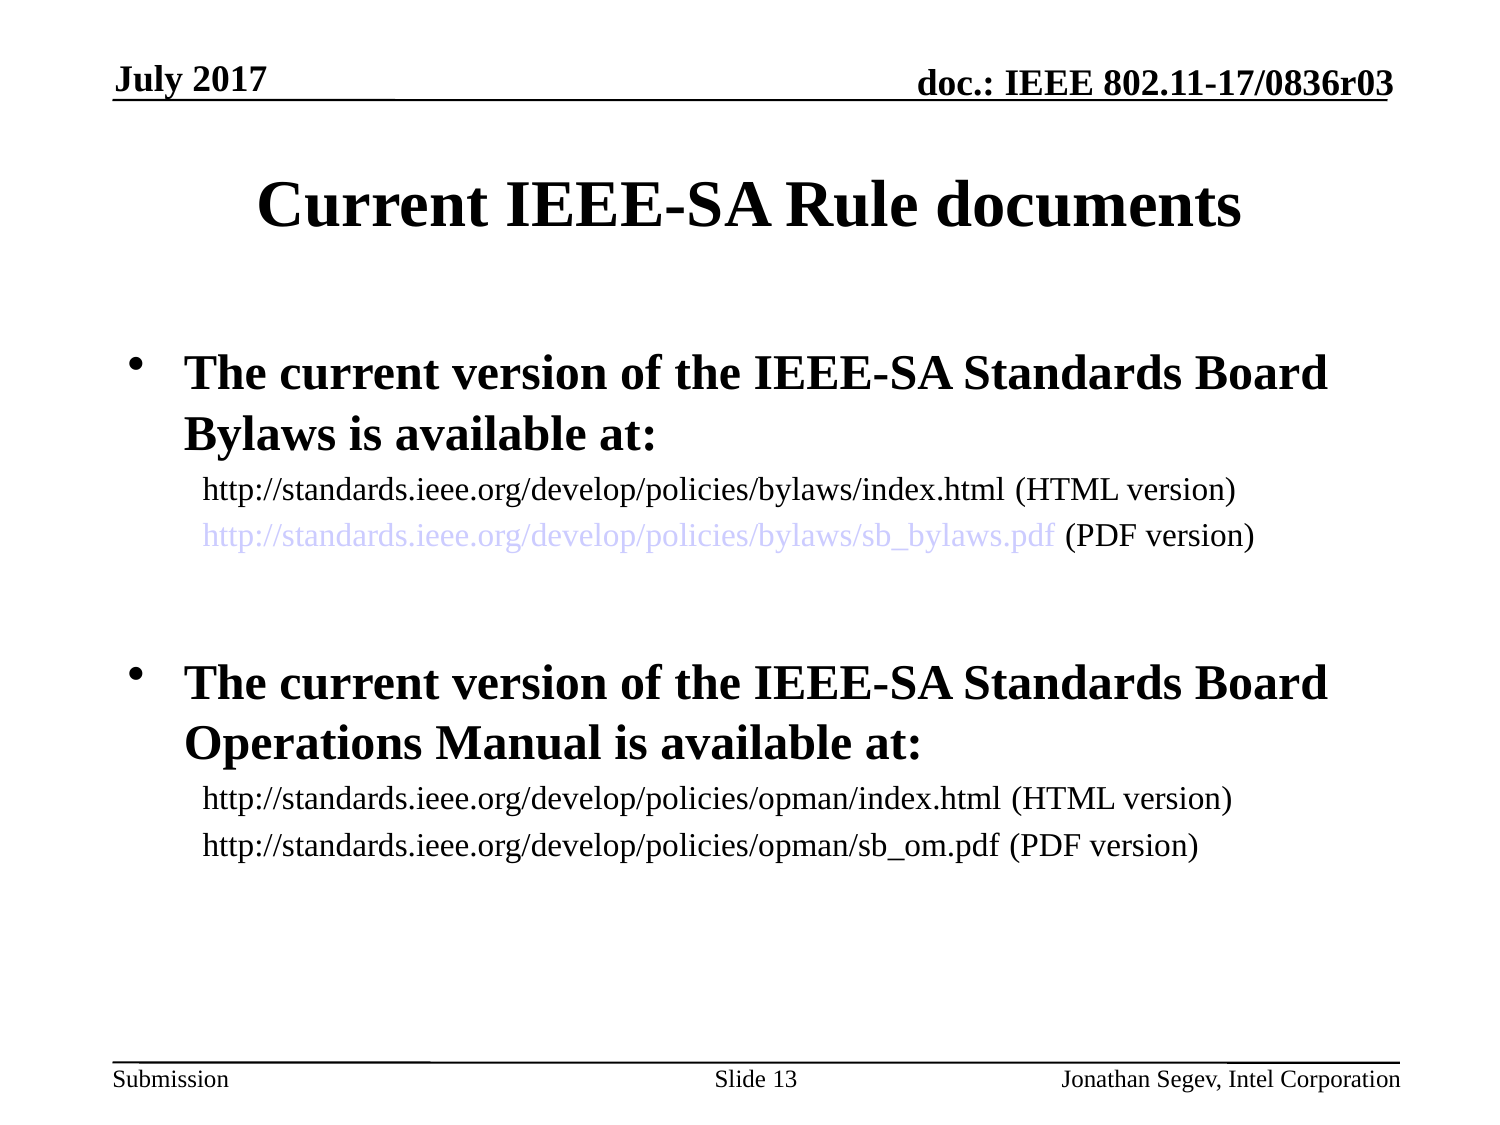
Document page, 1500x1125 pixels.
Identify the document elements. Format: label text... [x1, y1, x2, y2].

slide_number Slide 13 [712, 1061, 800, 1123]
text_box The current version of the IEEE-SA Standards Board Bylaws is available at: http://standards.ieee.org/develop/policies/bylaws/index.html (HTML version) http://standards.ieee.org/develop/policies/bylaws/sb_bylaws.pdf (PDF version) The current version of the IEEE-SA Standards Board Operations Manual is available at: http://standards.ieee.org/develop/policies/opman/index.html (HTML version) http://standards.ieee.org/develop/policies/opman/sb_om.pdf (PDF version) [112, 262, 1388, 1050]
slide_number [114, 54, 423, 100]
footer Jonathan Segev, Intel Corporation [878, 1061, 1402, 1093]
text_box Current IEEE-SA Rule documents [112, 112, 1388, 262]
